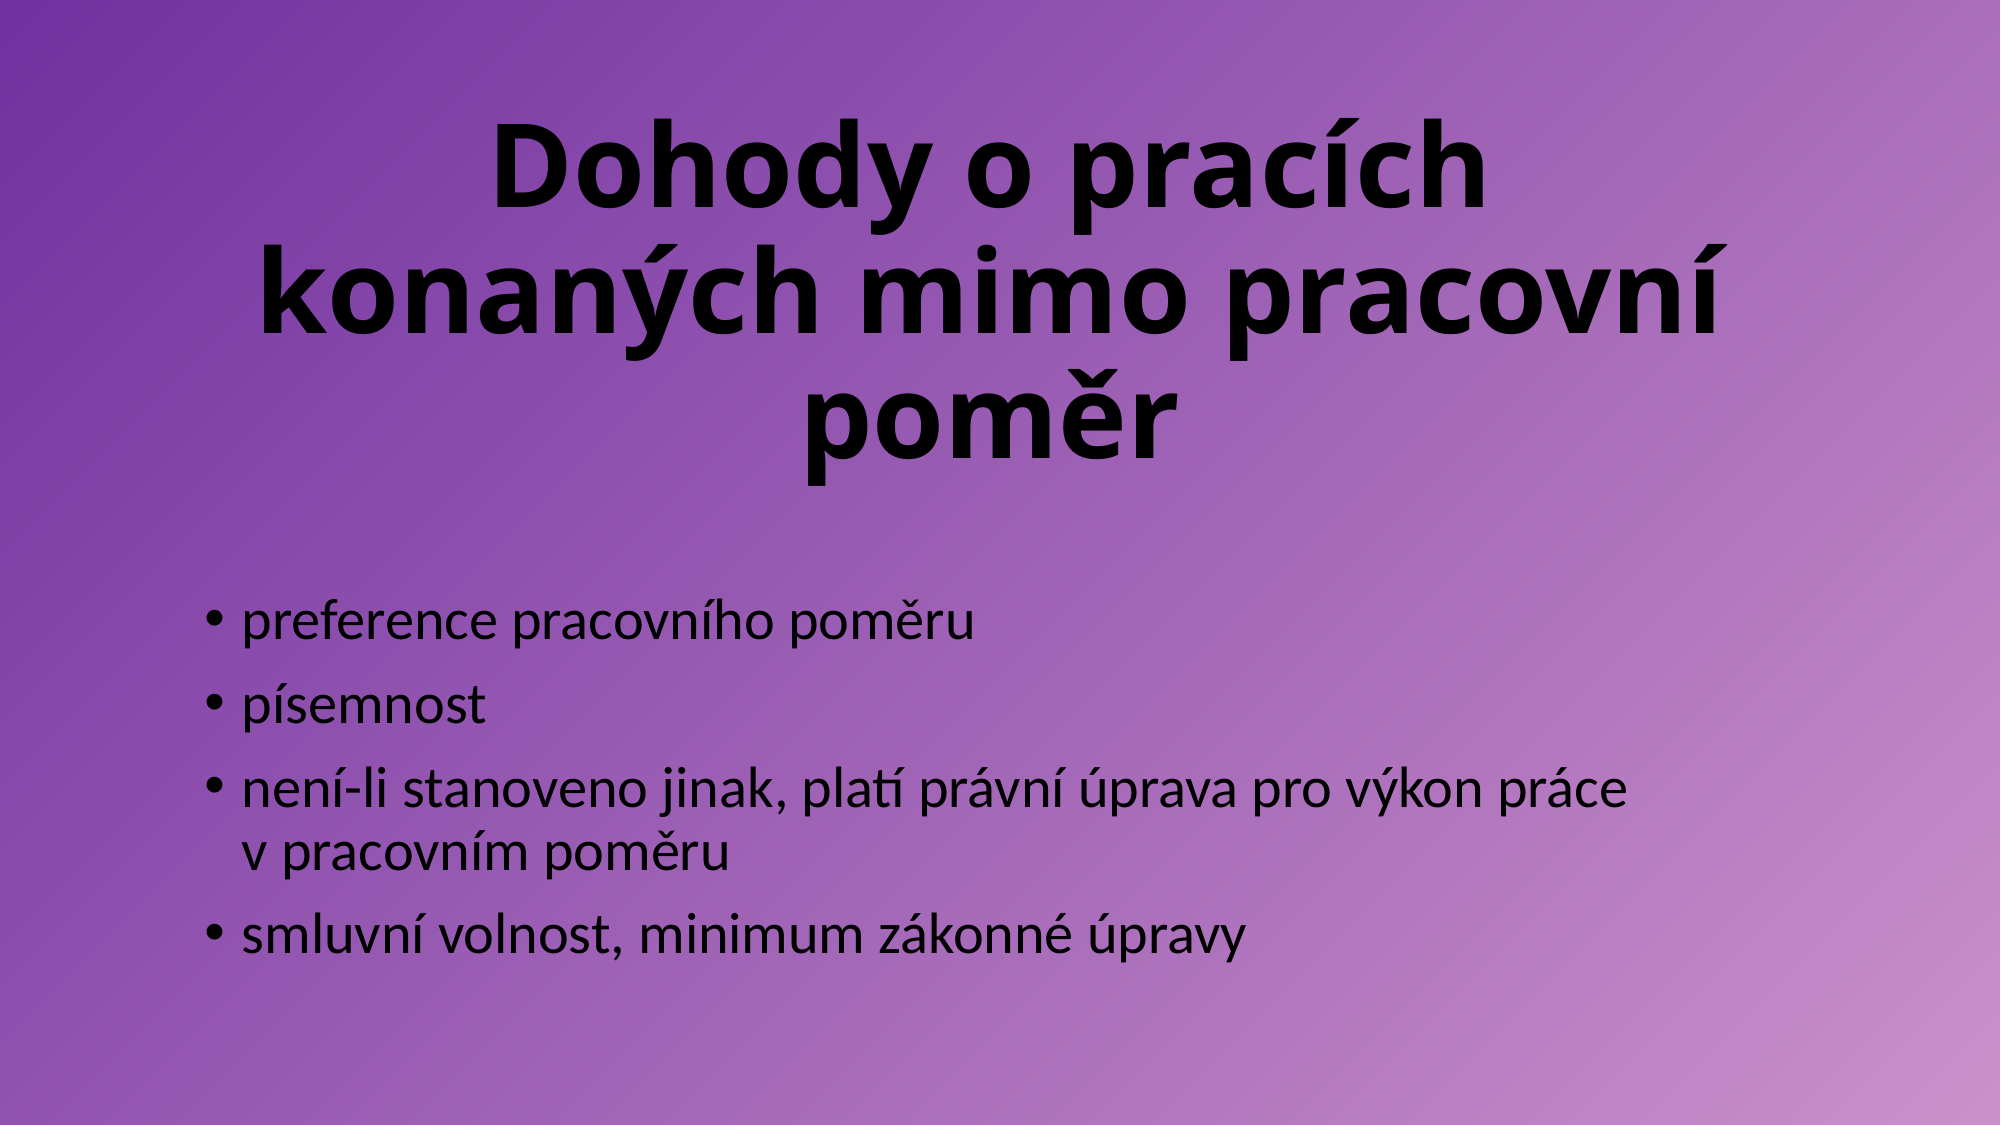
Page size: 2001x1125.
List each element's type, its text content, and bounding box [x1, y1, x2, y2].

subtitle preference pracovního poměru písemnost není-li stanoveno jinak, platí právní úprava pro výkon práce v pracovním poměru smluvní volnost, minimum zákonné úpravy [189, 491, 1811, 1125]
title Dohody o pracích konaných mimo pracovní poměr [179, 99, 1801, 492]
